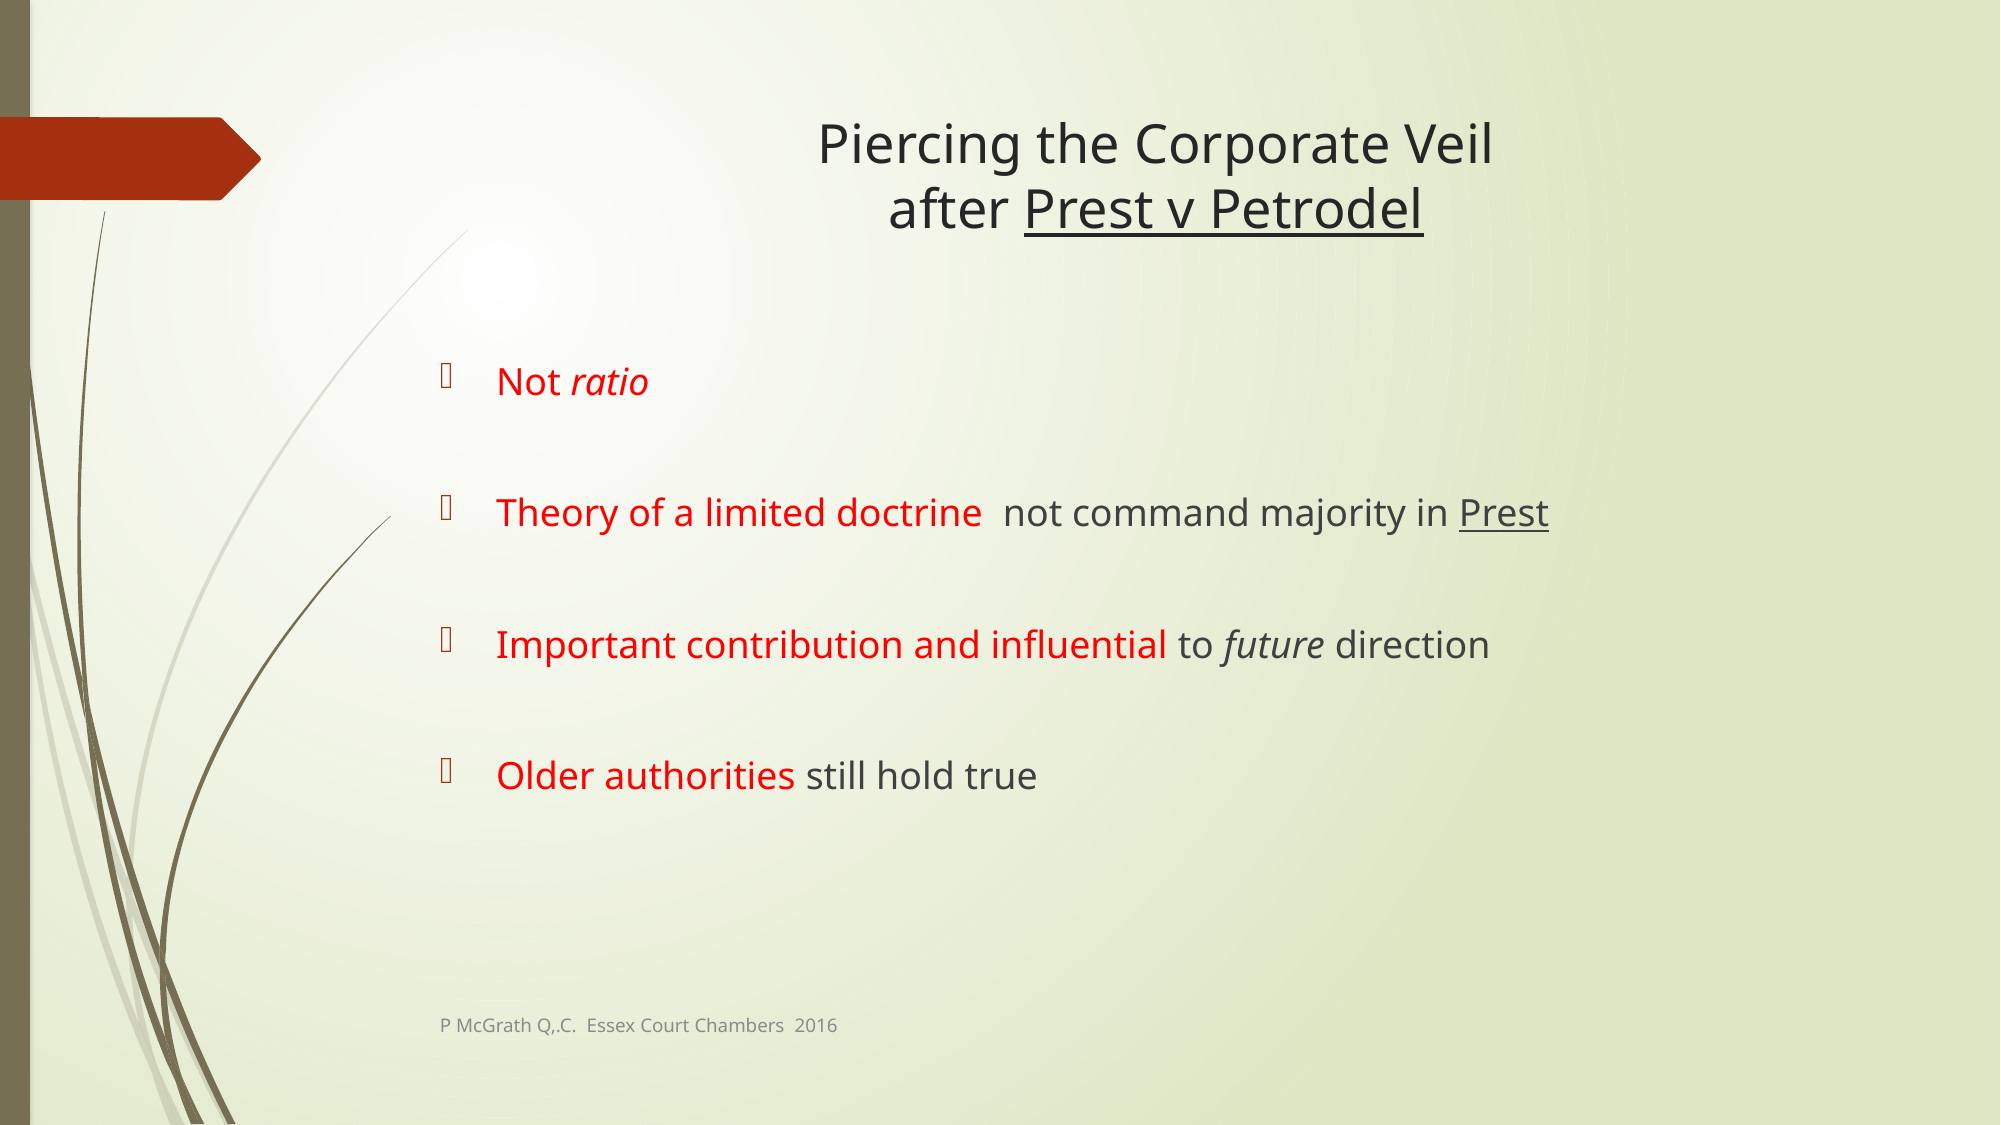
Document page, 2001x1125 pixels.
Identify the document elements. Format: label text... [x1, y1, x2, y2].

footer P McGrath Q,.C. Essex Court Chambers 2016 [424, 1006, 1675, 1067]
title Piercing the Corporate Veil after Prest v Petrodel [425, 102, 1888, 313]
list Not ratio Theory of a limited doctrine not command majority in Prest Important contribution and influential to future direction Older authorities still hold true [424, 350, 1888, 970]
